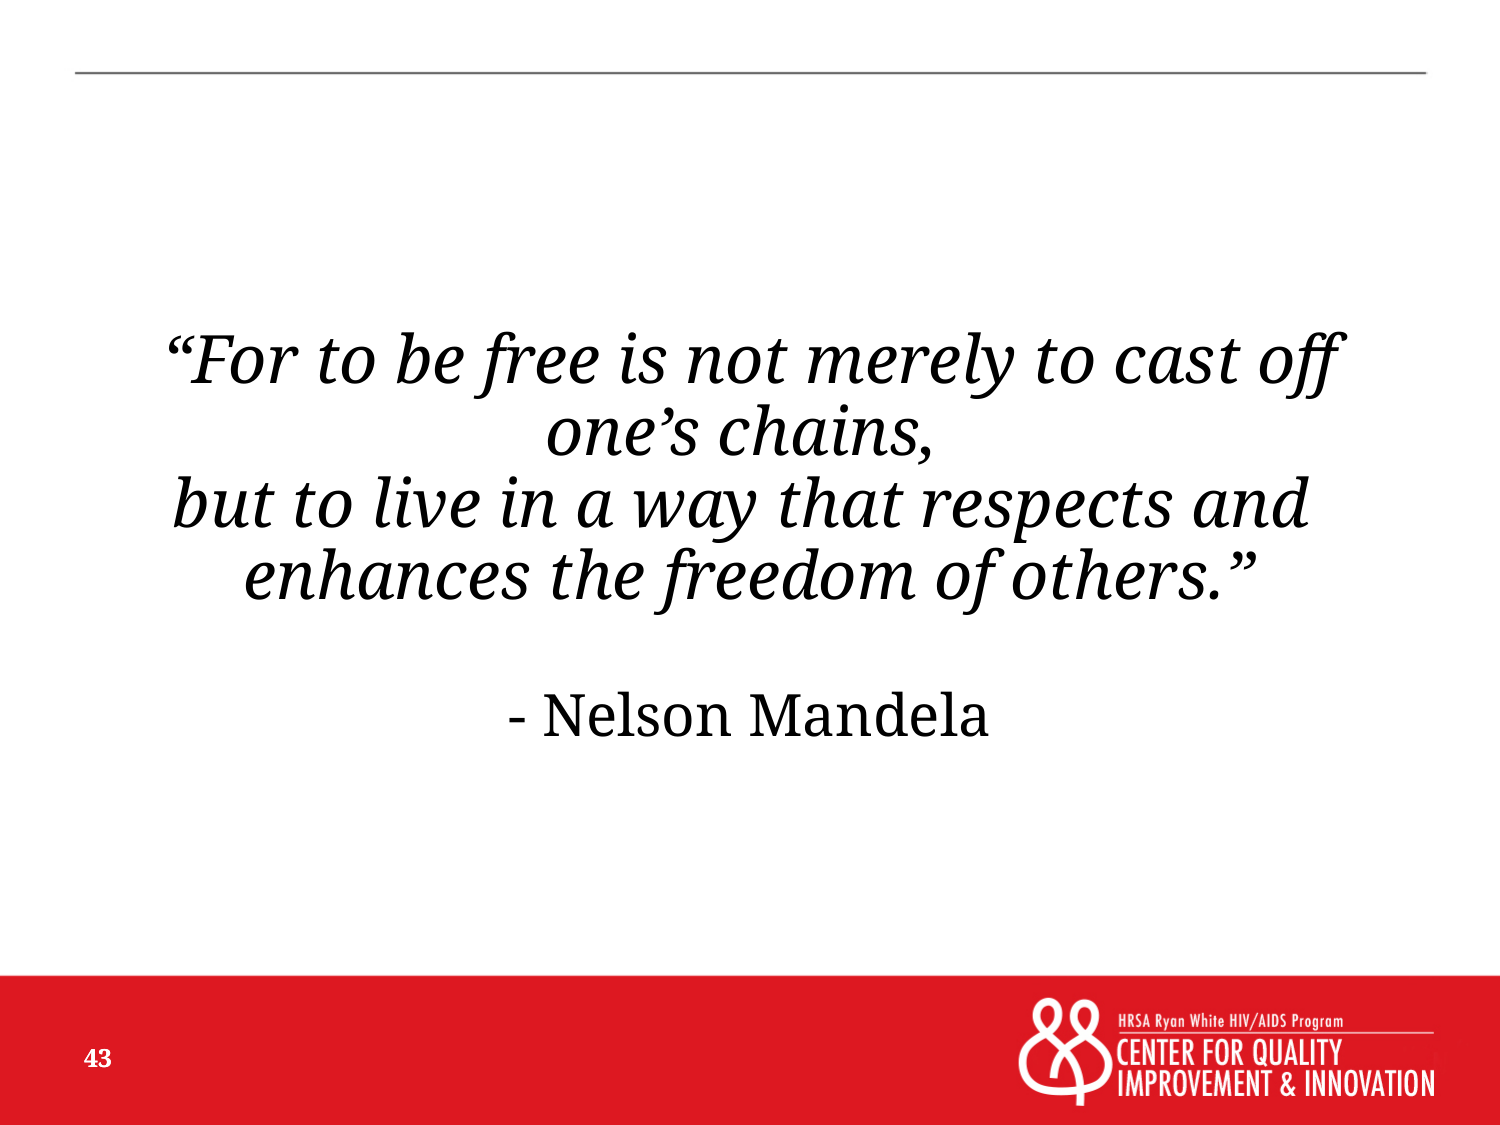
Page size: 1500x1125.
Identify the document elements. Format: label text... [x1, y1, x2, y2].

title “For to be free is not merely to cast off one’s chains, but to live in a way that respects and enhances the freedom of others.” - Nelson Mandela [75, 312, 1425, 763]
picture [0, 0, 1500, 1125]
